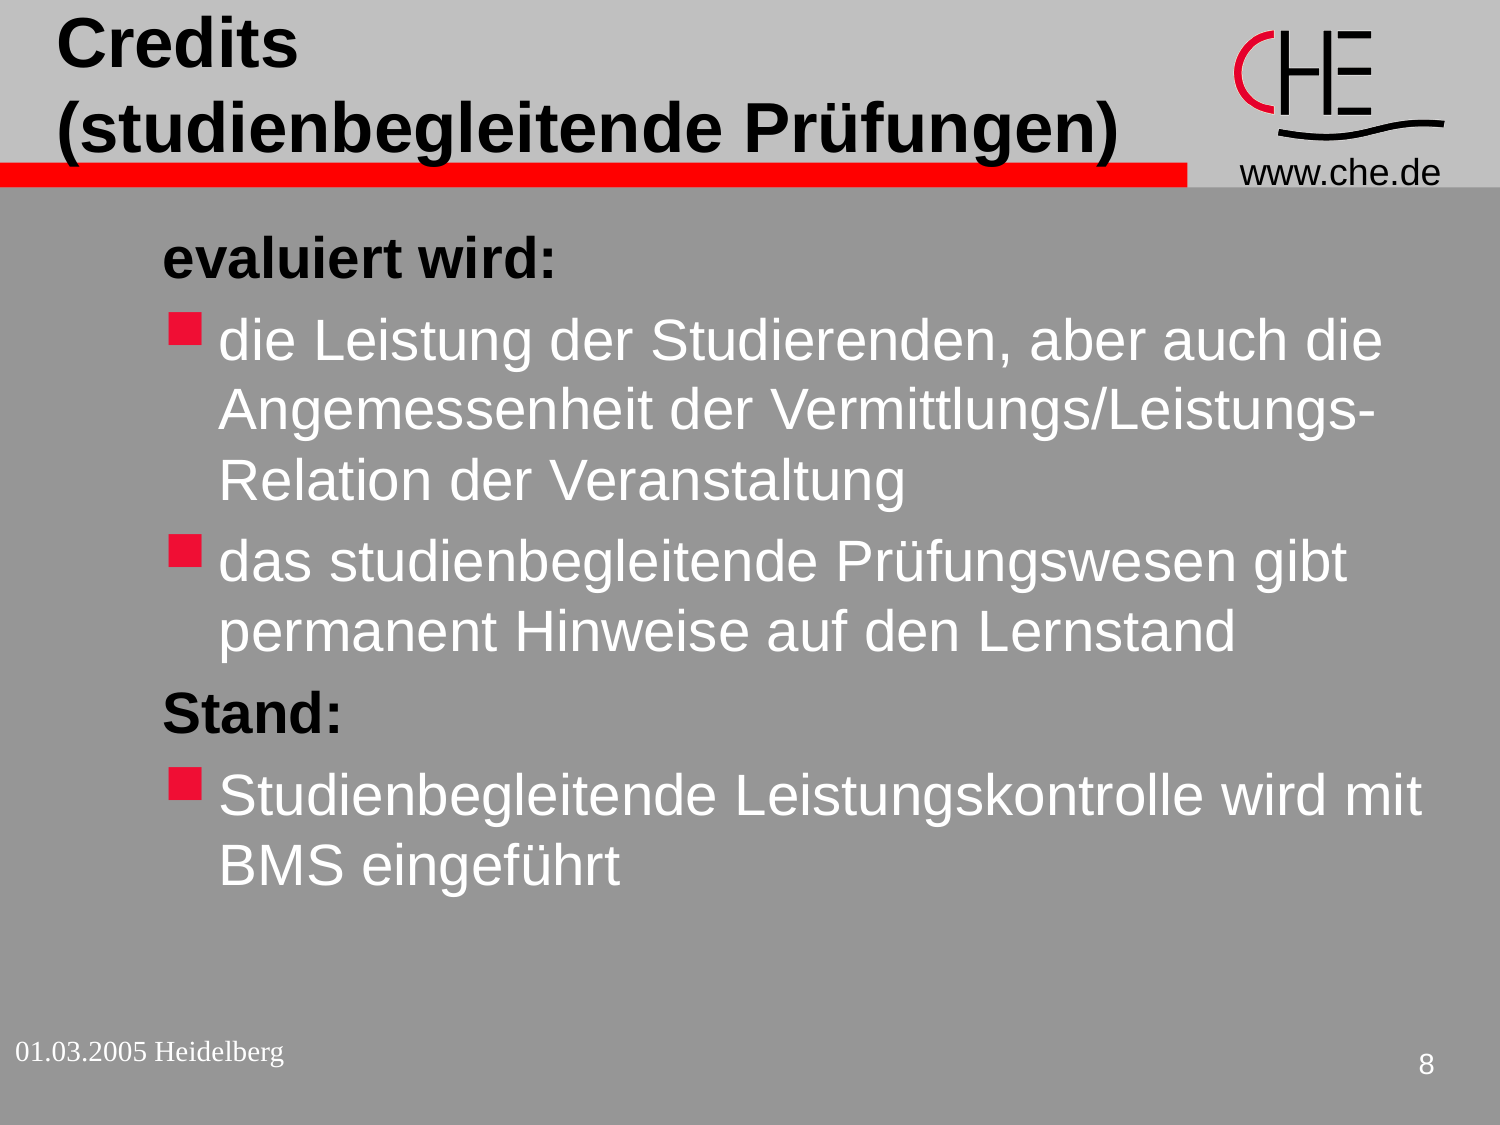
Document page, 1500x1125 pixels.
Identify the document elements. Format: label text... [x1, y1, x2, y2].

list evaluiert wird: die Leistung der Studierenden, aber auch die Angemessenheit der Vermittlungs/Leistungs-Relation der Veranstaltung das studienbegleitende Prüfungswesen gibt permanent Hinweise auf den Lernstand Stand: Studienbegleitende Leistungskontrolle wird mit BMS eingeführt [147, 212, 1463, 1000]
title Credits (studienbegleitende Prüfungen) [41, 0, 1213, 163]
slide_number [0, 1025, 313, 1100]
picture [1233, 27, 1446, 143]
slide_number 8 [1362, 1037, 1450, 1100]
